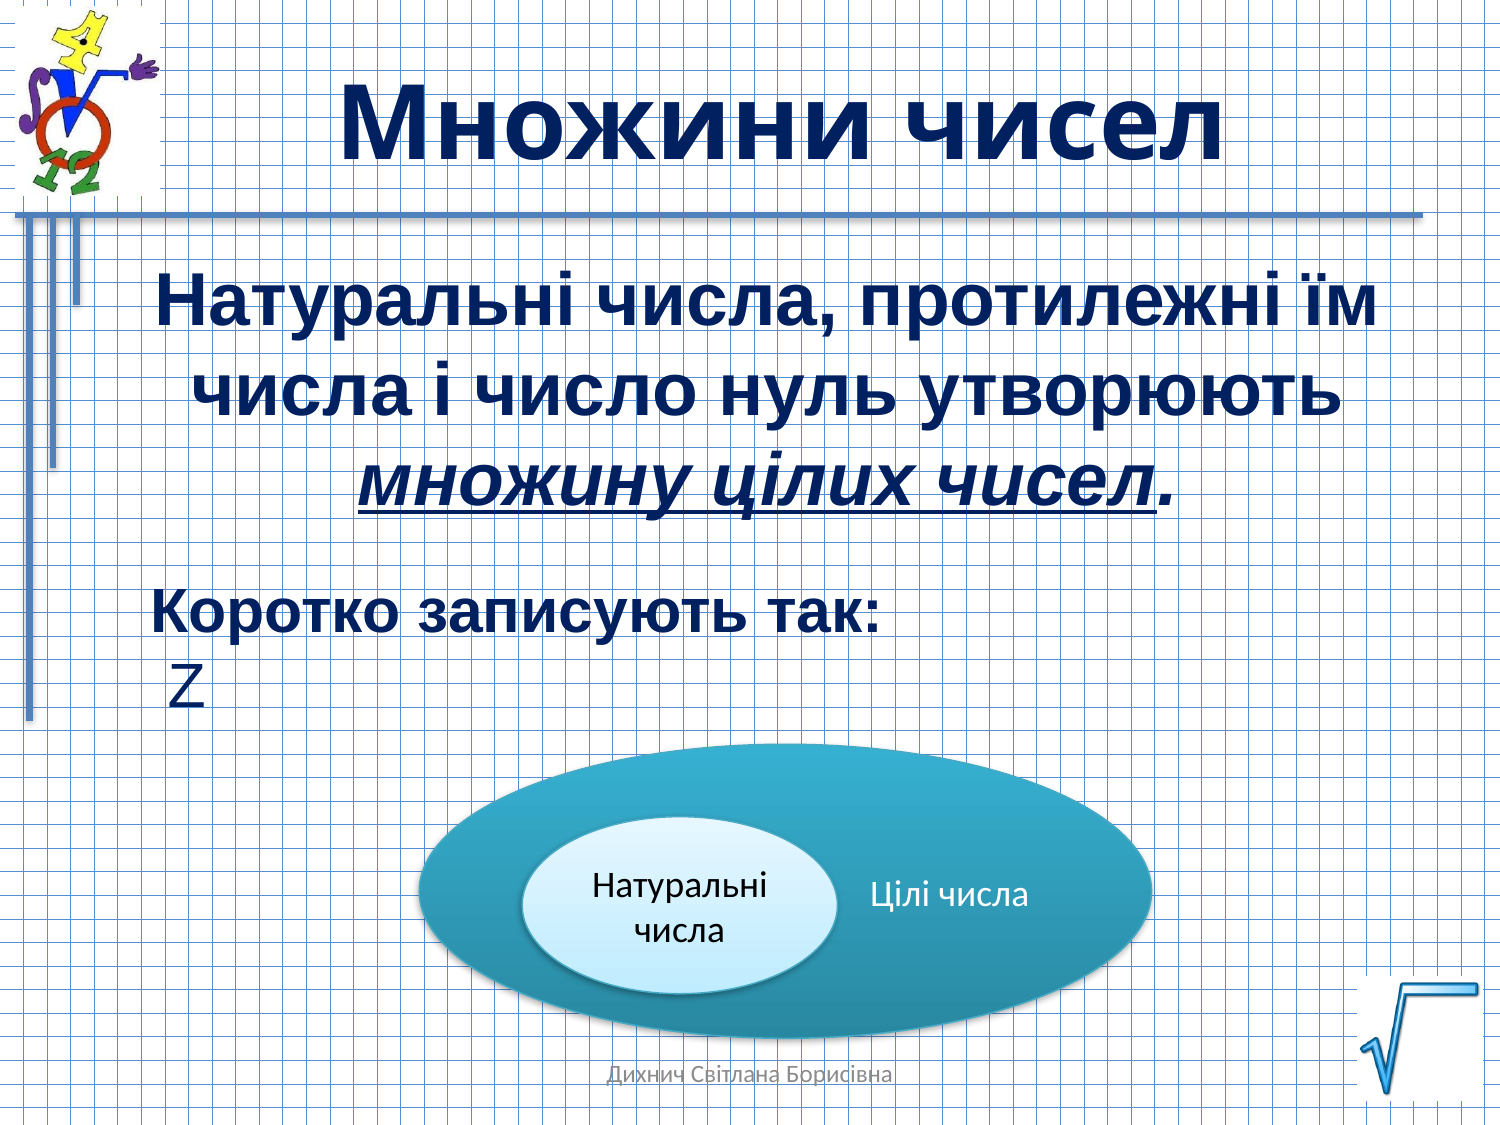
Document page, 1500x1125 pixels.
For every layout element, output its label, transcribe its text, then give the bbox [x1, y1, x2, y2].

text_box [14, 6, 1424, 721]
text_box [0, 0, 1500, 75]
picture [1357, 975, 1483, 1101]
text_box Дихнич Світлана Борисівна [512, 1046, 988, 1103]
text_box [418, 744, 1152, 1039]
